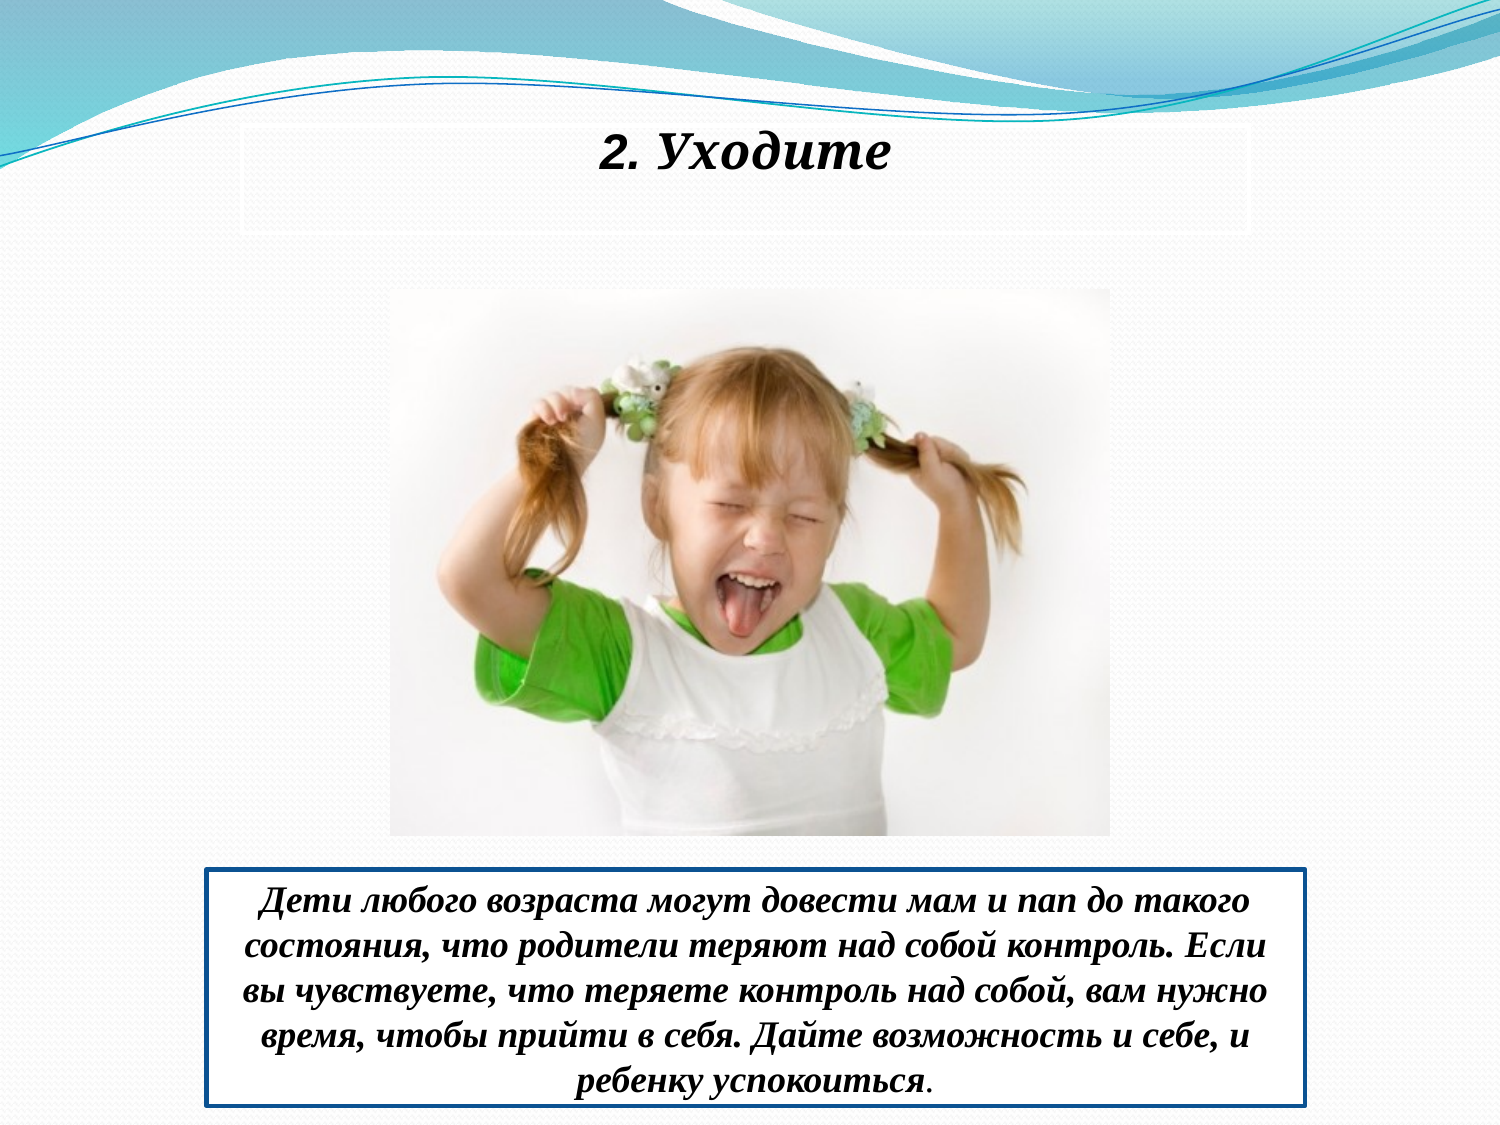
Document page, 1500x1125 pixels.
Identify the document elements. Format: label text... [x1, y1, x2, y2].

picture [390, 288, 1110, 837]
text_box Дети любого возраста могут довести мам и пап до такого состояния, что родители теряют над собой контроль. Если вы чувствуете, что теряете контроль над собой, вам нужно время, чтобы прийти в себя. Дайте возможность и себе, и ребенку успокоиться. [204, 867, 1307, 1108]
text_box 2. Уходите [242, 125, 1249, 234]
